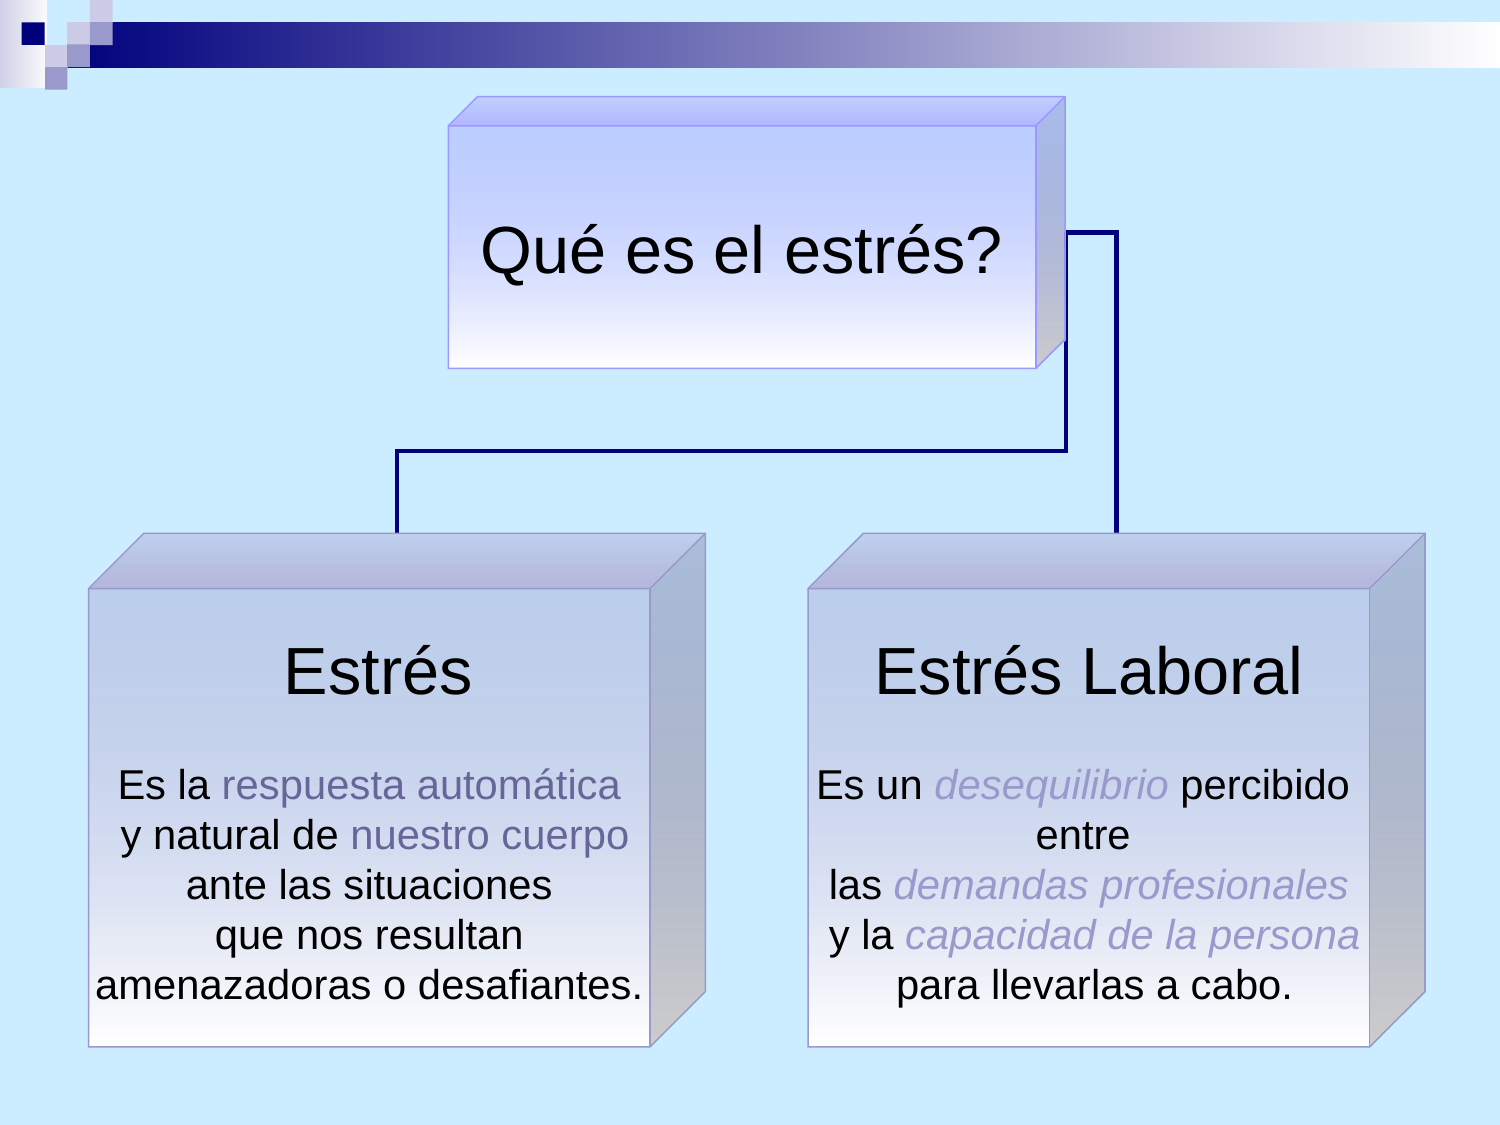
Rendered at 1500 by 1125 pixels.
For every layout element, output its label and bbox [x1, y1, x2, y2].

title [74, 74, 1426, 301]
text_box [88, 96, 1426, 1048]
